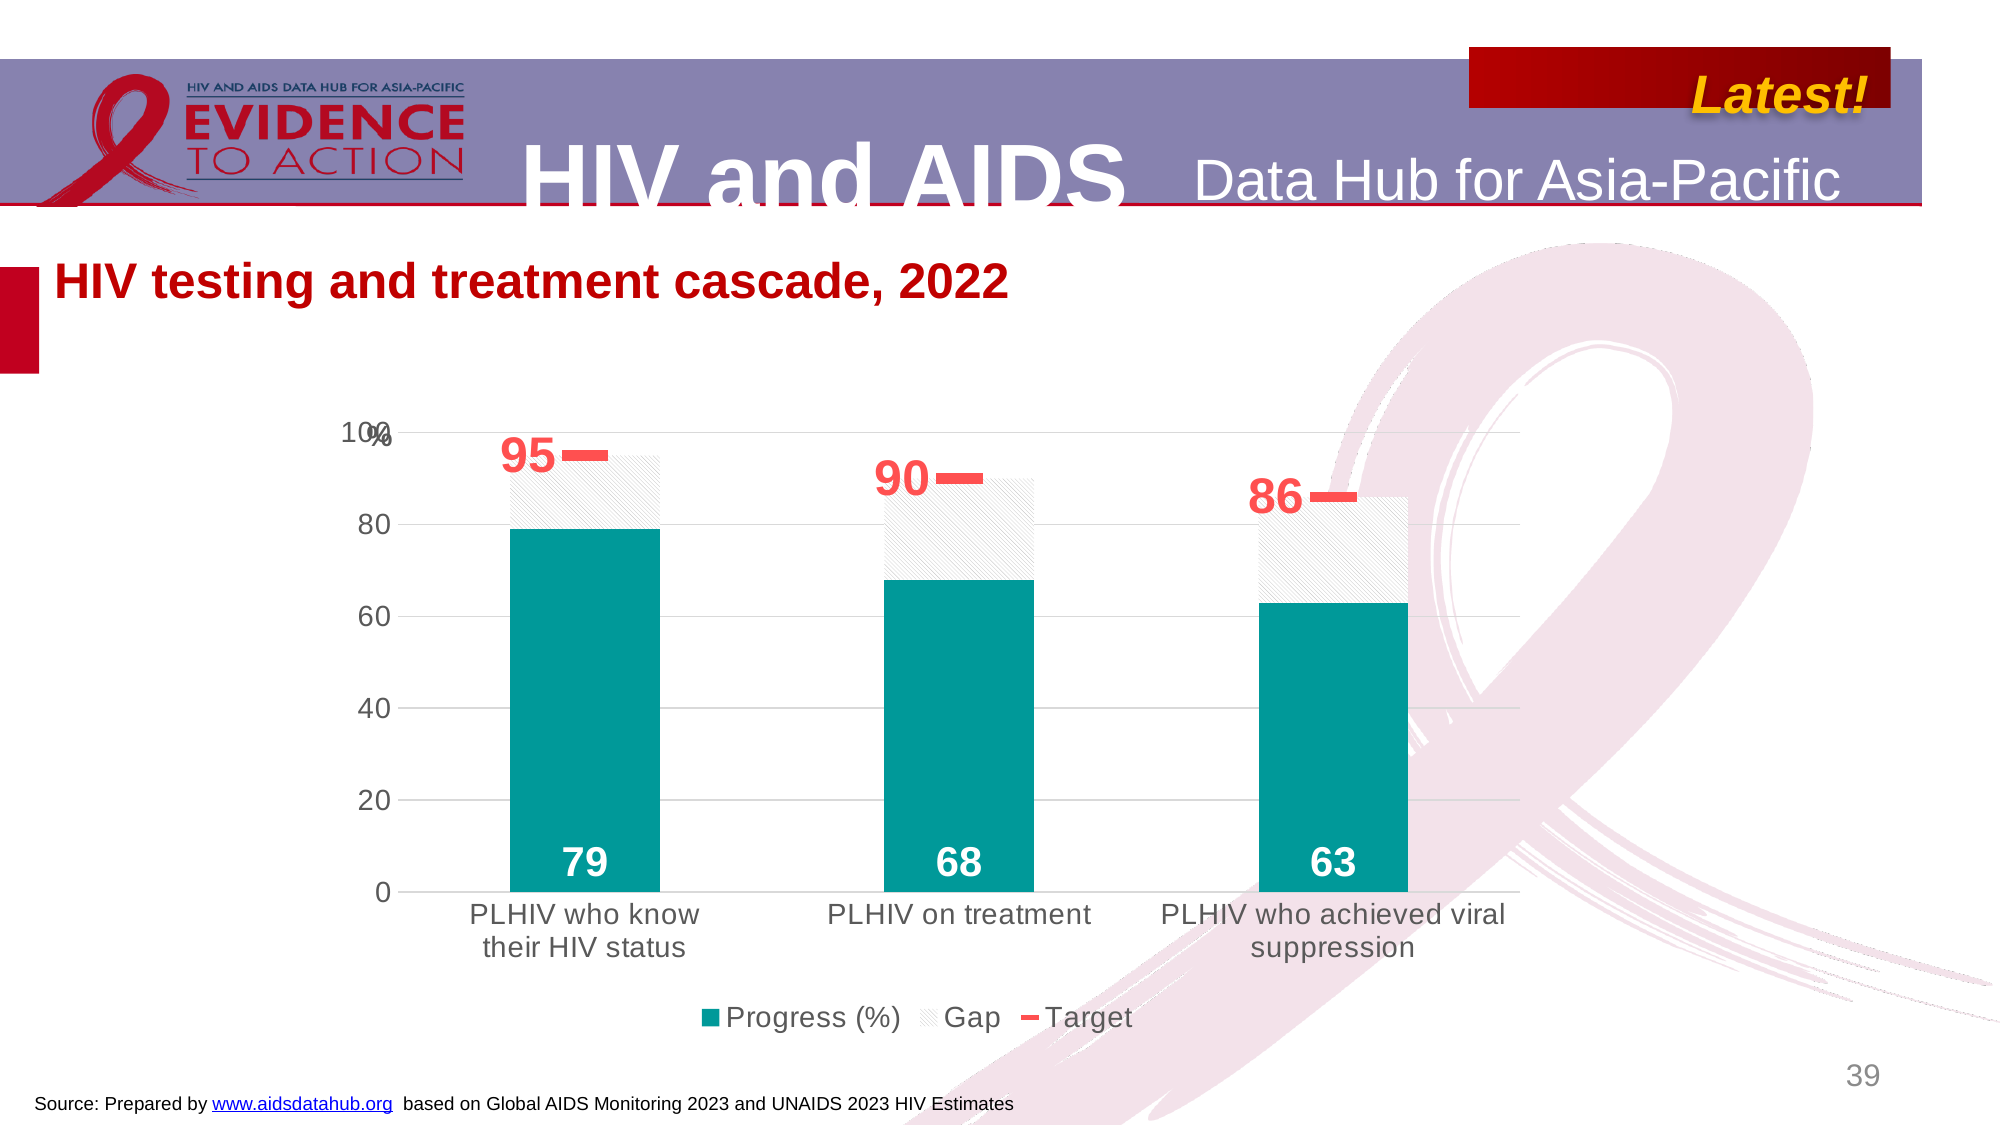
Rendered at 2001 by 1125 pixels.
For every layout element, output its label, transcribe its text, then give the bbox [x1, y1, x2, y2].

picture [11, 74, 469, 207]
text_box Source: Prepared by www.aidsdatahub.org based on Global AIDS Monitoring 2023 and UNAIDS 2023 HIV Estimates [19, 1083, 1874, 1122]
picture [706, 181, 2000, 1125]
title HIV testing and treatment cascade, 2022 [34, 238, 1873, 322]
chart [231, 373, 1603, 1041]
slide_number 39 [1781, 1042, 1900, 1103]
